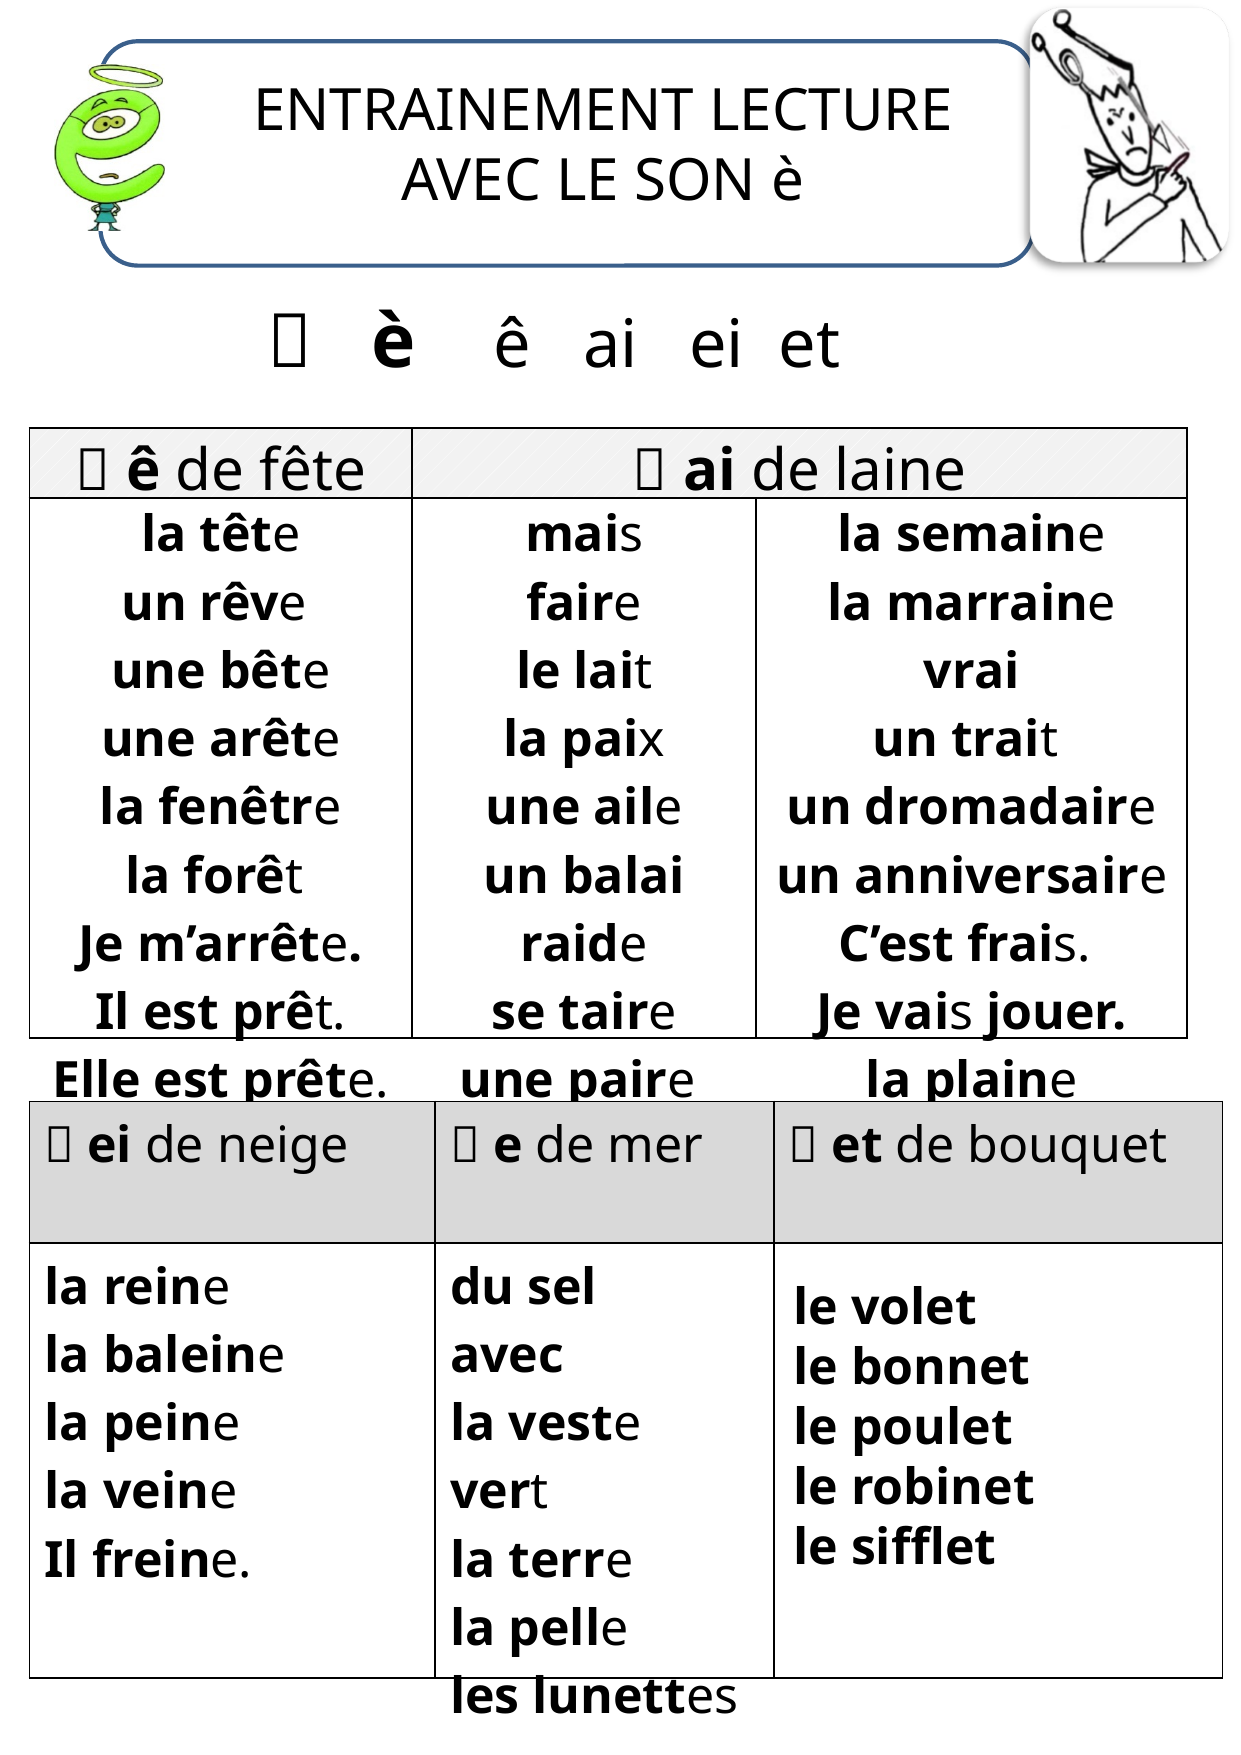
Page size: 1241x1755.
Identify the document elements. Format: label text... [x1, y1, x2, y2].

table_header  e de mer [436, 1102, 773, 1242]
table_header  ê de fête [30, 429, 411, 497]
table_cell la tête un rêve une bête une arête la fenêtre la forêt Je m’arrête. Il est prêt. Elle est prête. [30, 499, 411, 1037]
text_box [99, 39, 1006, 268]
picture [1011, 0, 1240, 281]
table_cell la semaine la marraine vrai un trait un dromadaire un anniversaire C’est frais. Je vais jouer. la plaine [757, 499, 1186, 1037]
table_header  ei de neige [30, 1102, 434, 1242]
table_header  ai de laine [413, 429, 1186, 497]
text_box ENTRAINEMENT LECTURE AVEC LE SON è [208, 64, 999, 220]
text_box  è ê ai ei et [150, 285, 1056, 398]
table_cell du sel avec la veste vert la terre la pelle les lunettes [436, 1244, 773, 1677]
picture [54, 64, 166, 231]
table_cell mais faire le lait la paix une aile un balai raide se taire une paire [413, 499, 755, 1037]
text_box le volet le bonnet le poulet le robinet le sifflet [778, 1266, 1126, 1582]
table_header  et de bouquet [775, 1102, 1222, 1242]
table_cell la reine la baleine la peine la veine Il freine. [30, 1244, 434, 1677]
table_cell [775, 1244, 1222, 1677]
